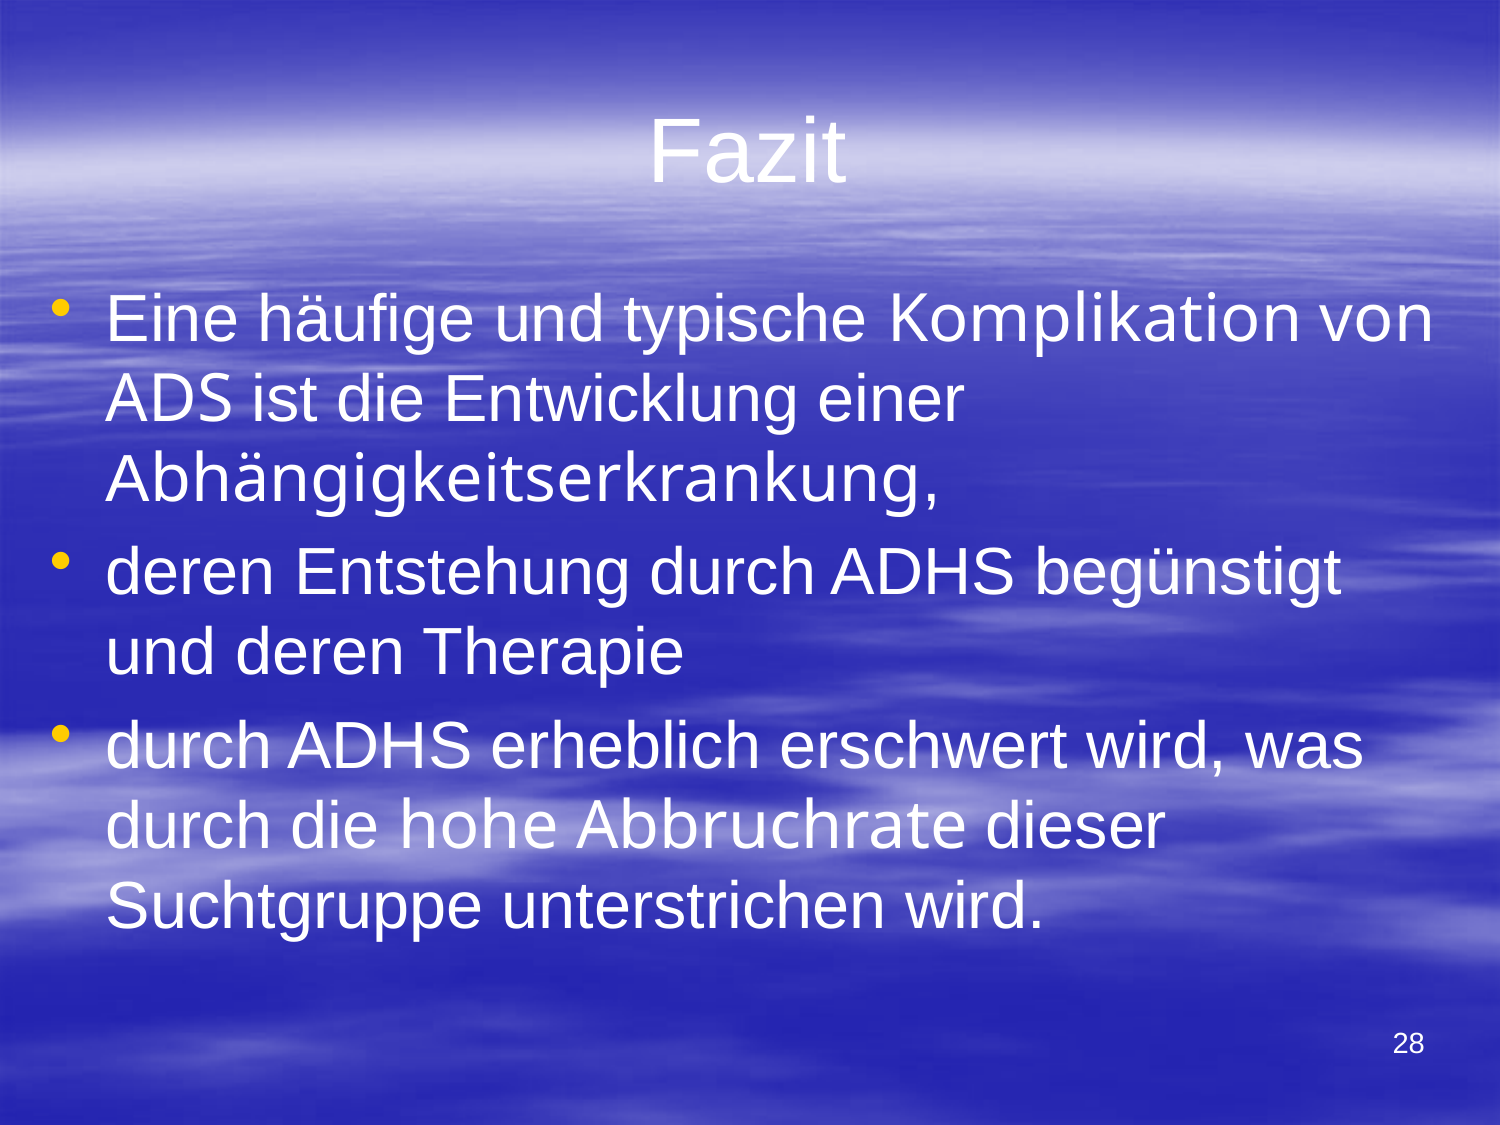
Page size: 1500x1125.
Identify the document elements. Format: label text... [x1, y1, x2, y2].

title Fazit [49, 63, 1446, 229]
list Eine häufige und typische Komplikation von ADS ist die Entwicklung einer Abhängigkeitserkrankung, deren Entstehung durch ADHS begünstigt und deren Therapie durch ADHS erheblich erschwert wird, was durch die hohe Abbruchrate dieser Suchtgruppe unterstrichen wird. [49, 274, 1451, 900]
slide_number 28 [1074, 1024, 1426, 1073]
